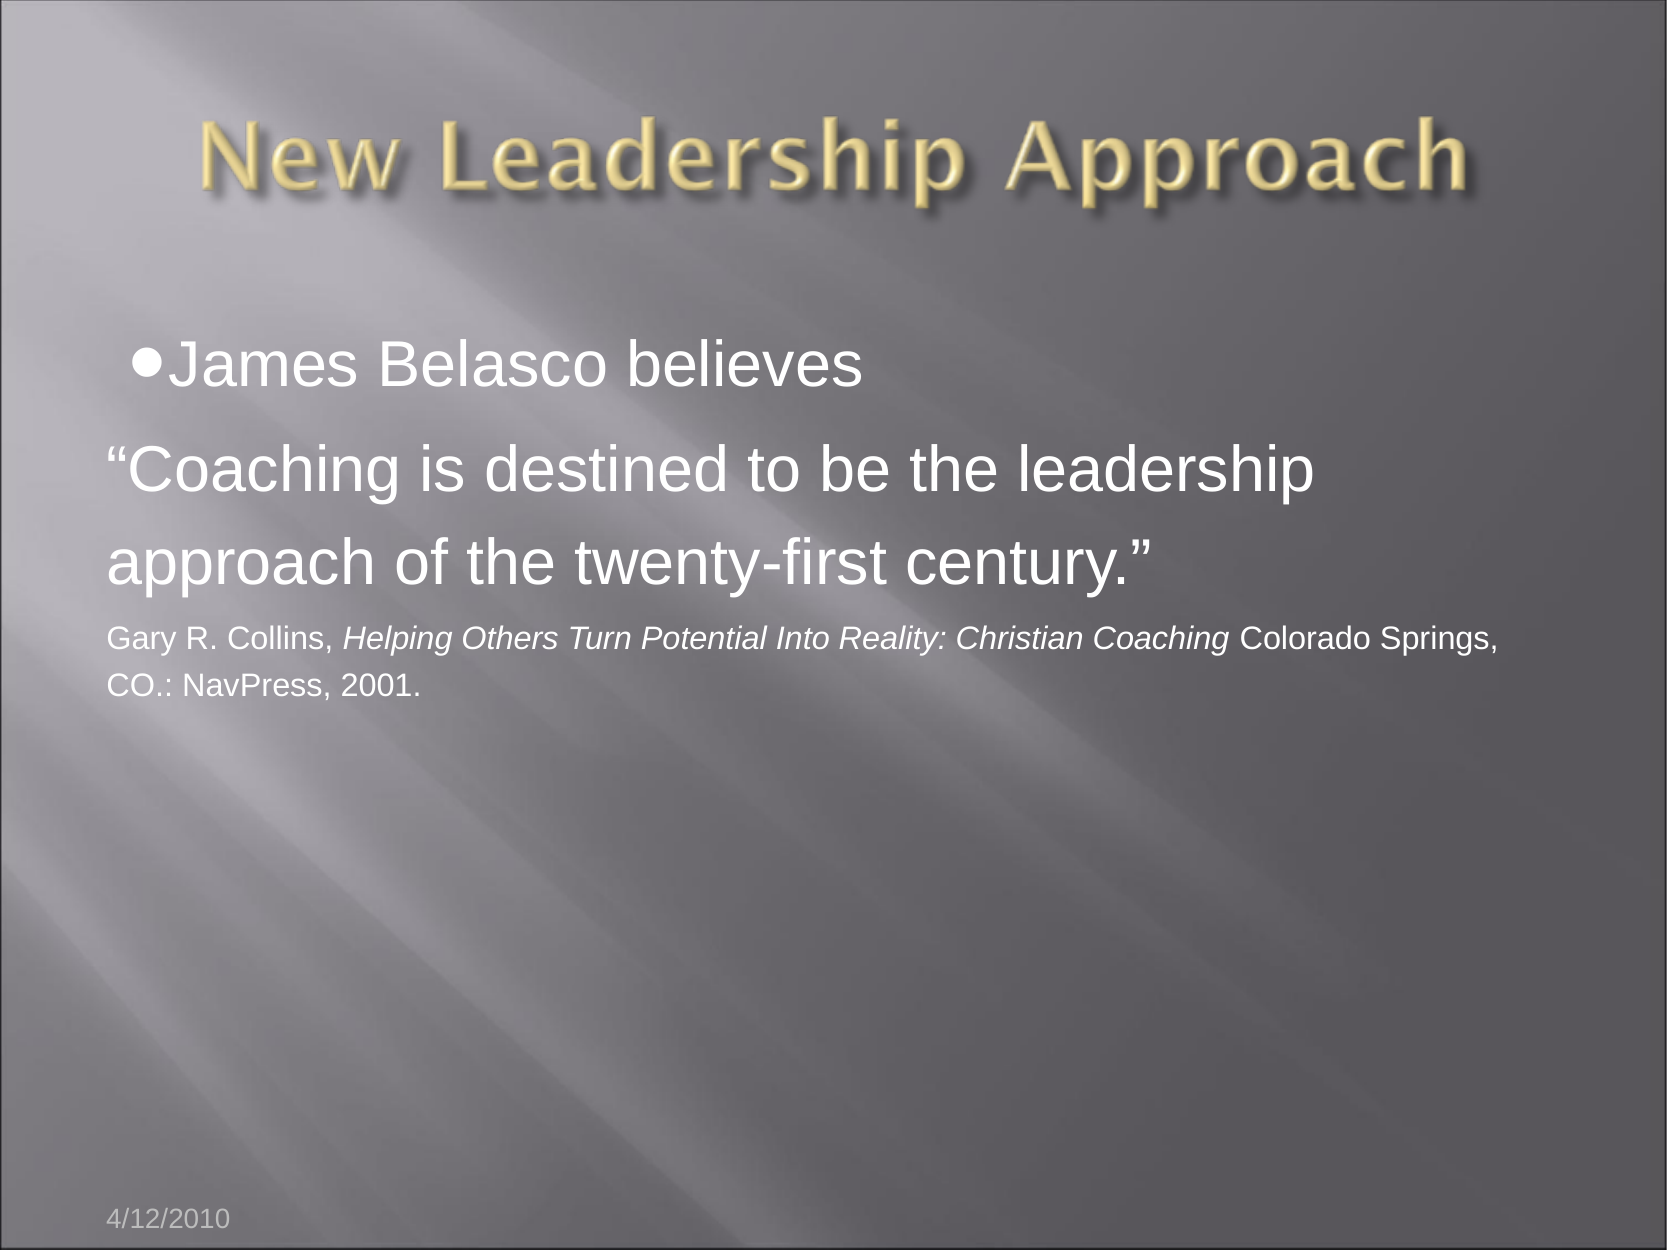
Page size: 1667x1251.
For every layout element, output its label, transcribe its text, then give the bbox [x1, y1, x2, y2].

picture [0, 0, 1667, 1250]
text_box 4/12/2010 [100, 1177, 468, 1241]
text_box [81, 48, 1586, 261]
text_box James Belasco believes “Coaching is destined to be the leadership approach of the twenty-first century.” Gary R. Collins, Helping Others Turn Potential Into Reality: Christian Coaching Colorado Springs, CO.: NavPress, 2001. [100, 300, 1579, 1154]
